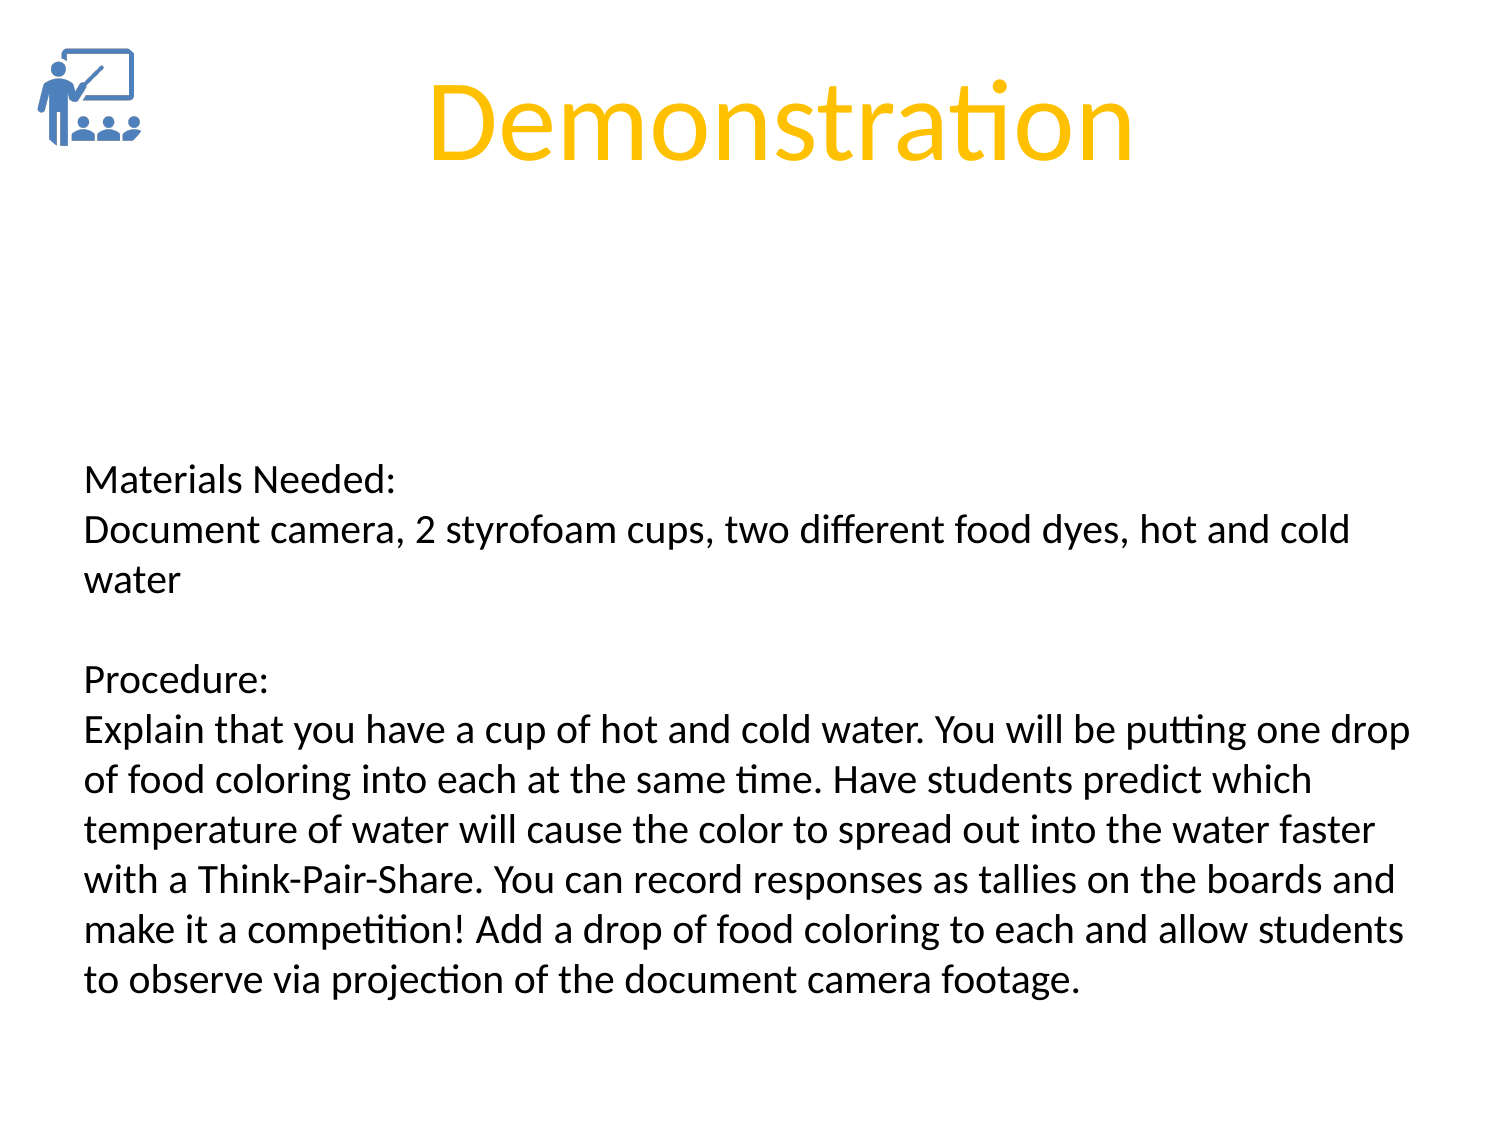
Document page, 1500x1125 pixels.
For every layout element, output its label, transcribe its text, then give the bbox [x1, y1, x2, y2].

text_box Demonstration [227, 36, 1337, 192]
text_box [31, 36, 153, 157]
text_box Materials Needed: Document camera, 2 styrofoam cups, two different food dyes, hot and cold water Procedure: Explain that you have a cup of hot and cold water. You will be putting one drop of food coloring into each at the same time. Have students predict which temperature of water will cause the color to spread out into the water faster with a Think-Pair-Share. You can record responses as tallies on the boards and make it a competition! Add a drop of food coloring to each and allow students to observe via projection of the document camera footage. [68, 436, 1432, 1122]
